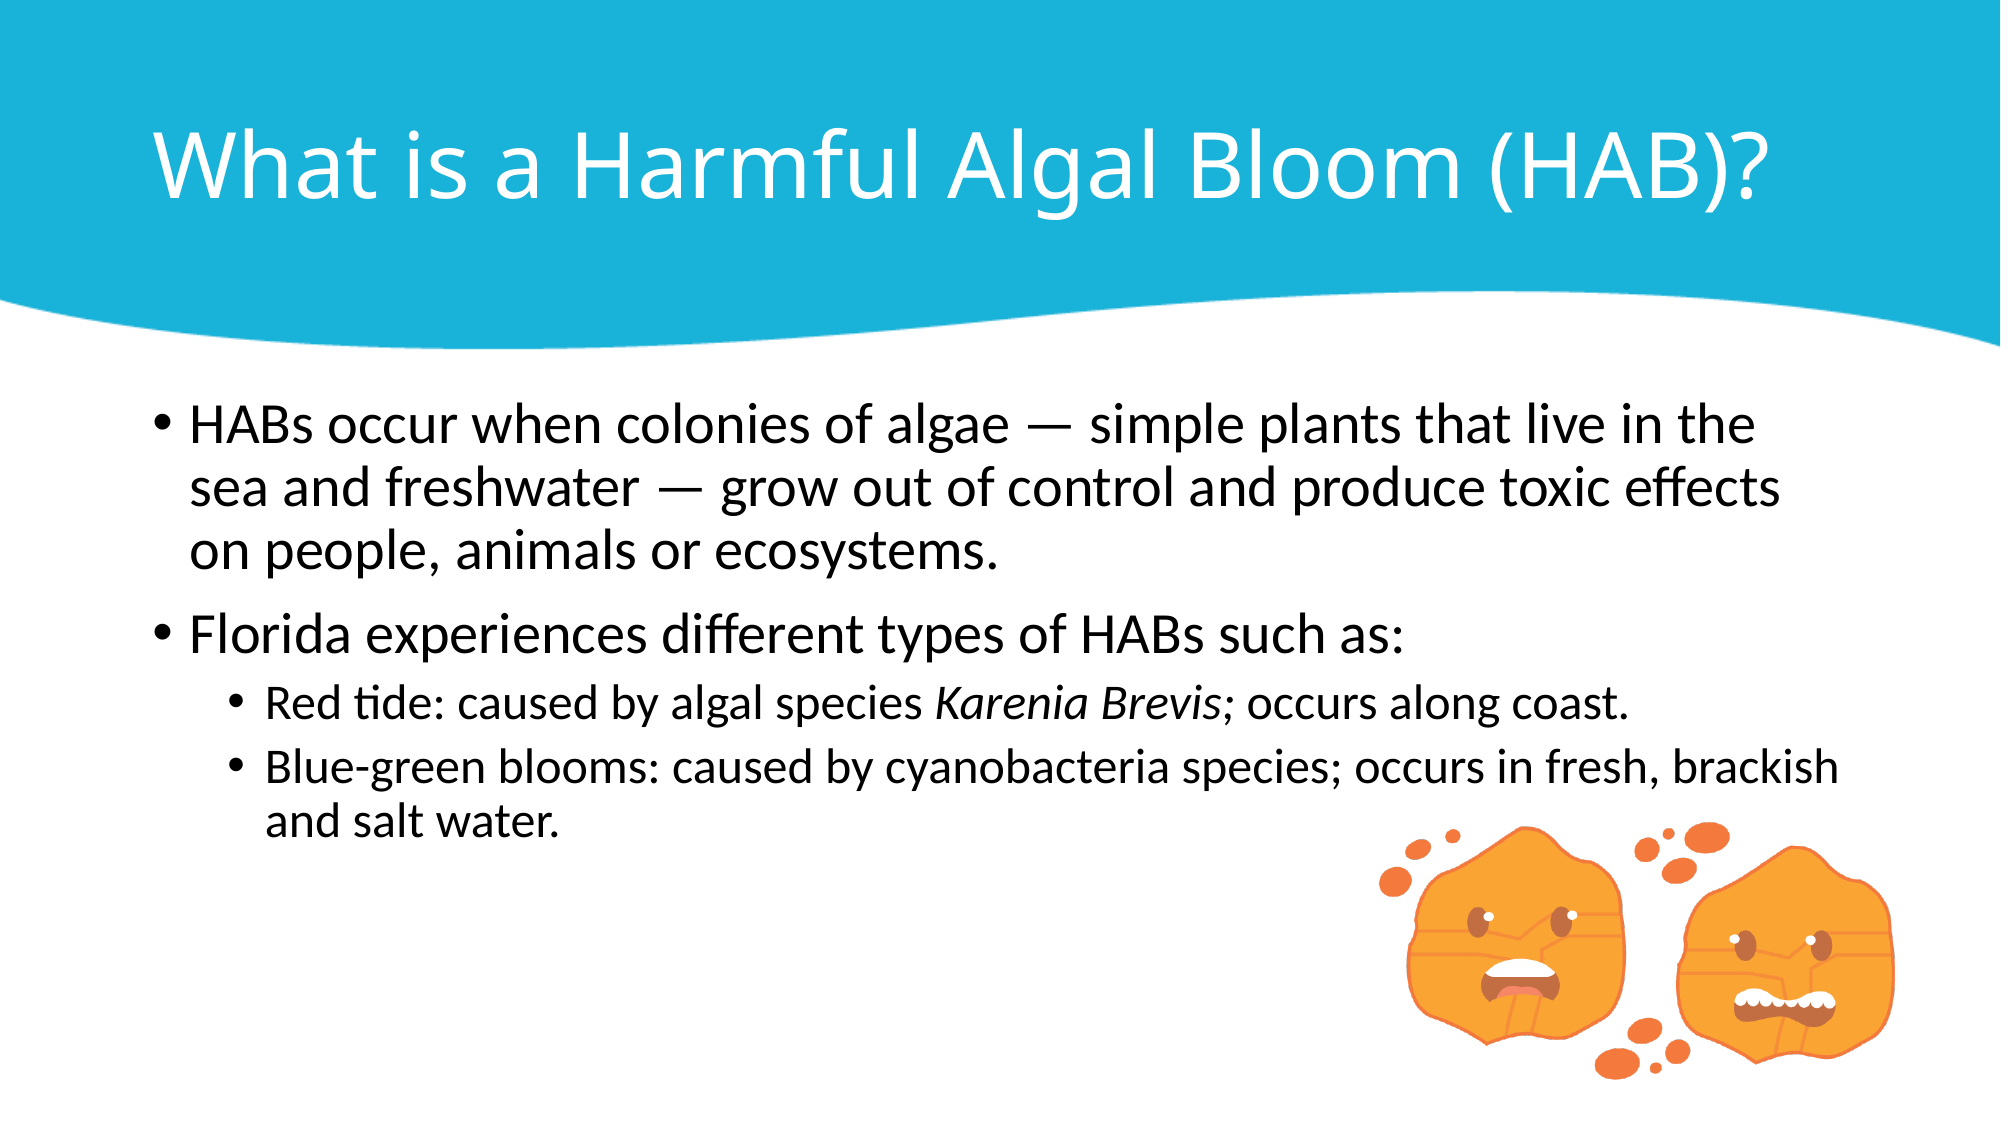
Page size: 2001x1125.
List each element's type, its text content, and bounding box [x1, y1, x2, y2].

list HABs occur when colonies of algae — simple plants that live in the sea and freshwater — grow out of control and produce toxic effects on people, animals or ecosystems. Florida experiences different types of HABs such as: Red tide: caused by algal species Karenia Brevis; occurs along coast. Blue-green blooms: caused by cyanobacteria species; occurs in fresh, brackish and salt water. [137, 385, 1863, 1100]
title What is a Harmful Algal Bloom (HAB)? [137, 59, 1863, 278]
picture [0, 0, 2001, 1125]
